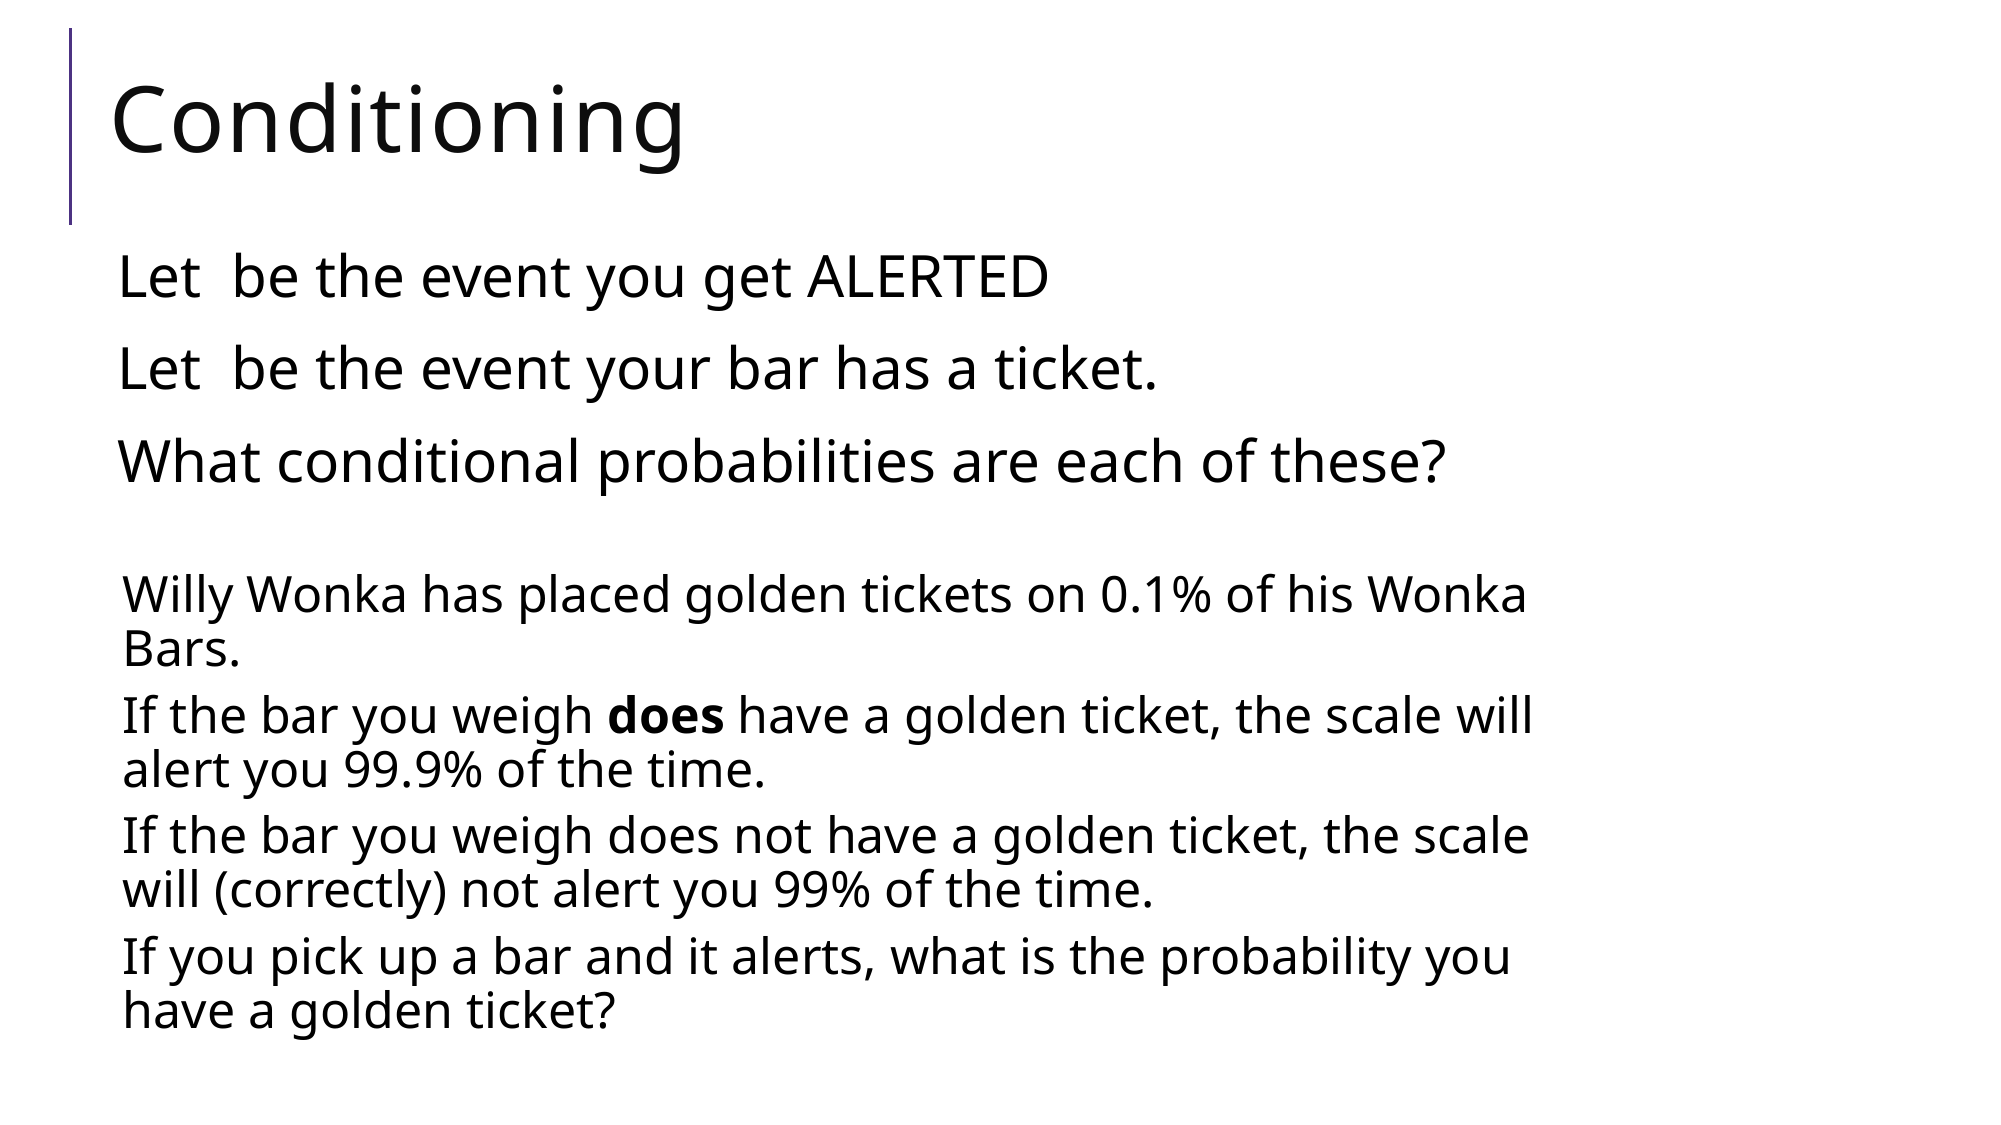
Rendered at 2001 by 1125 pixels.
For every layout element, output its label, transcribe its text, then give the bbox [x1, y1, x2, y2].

title Conditioning [94, 43, 1930, 210]
